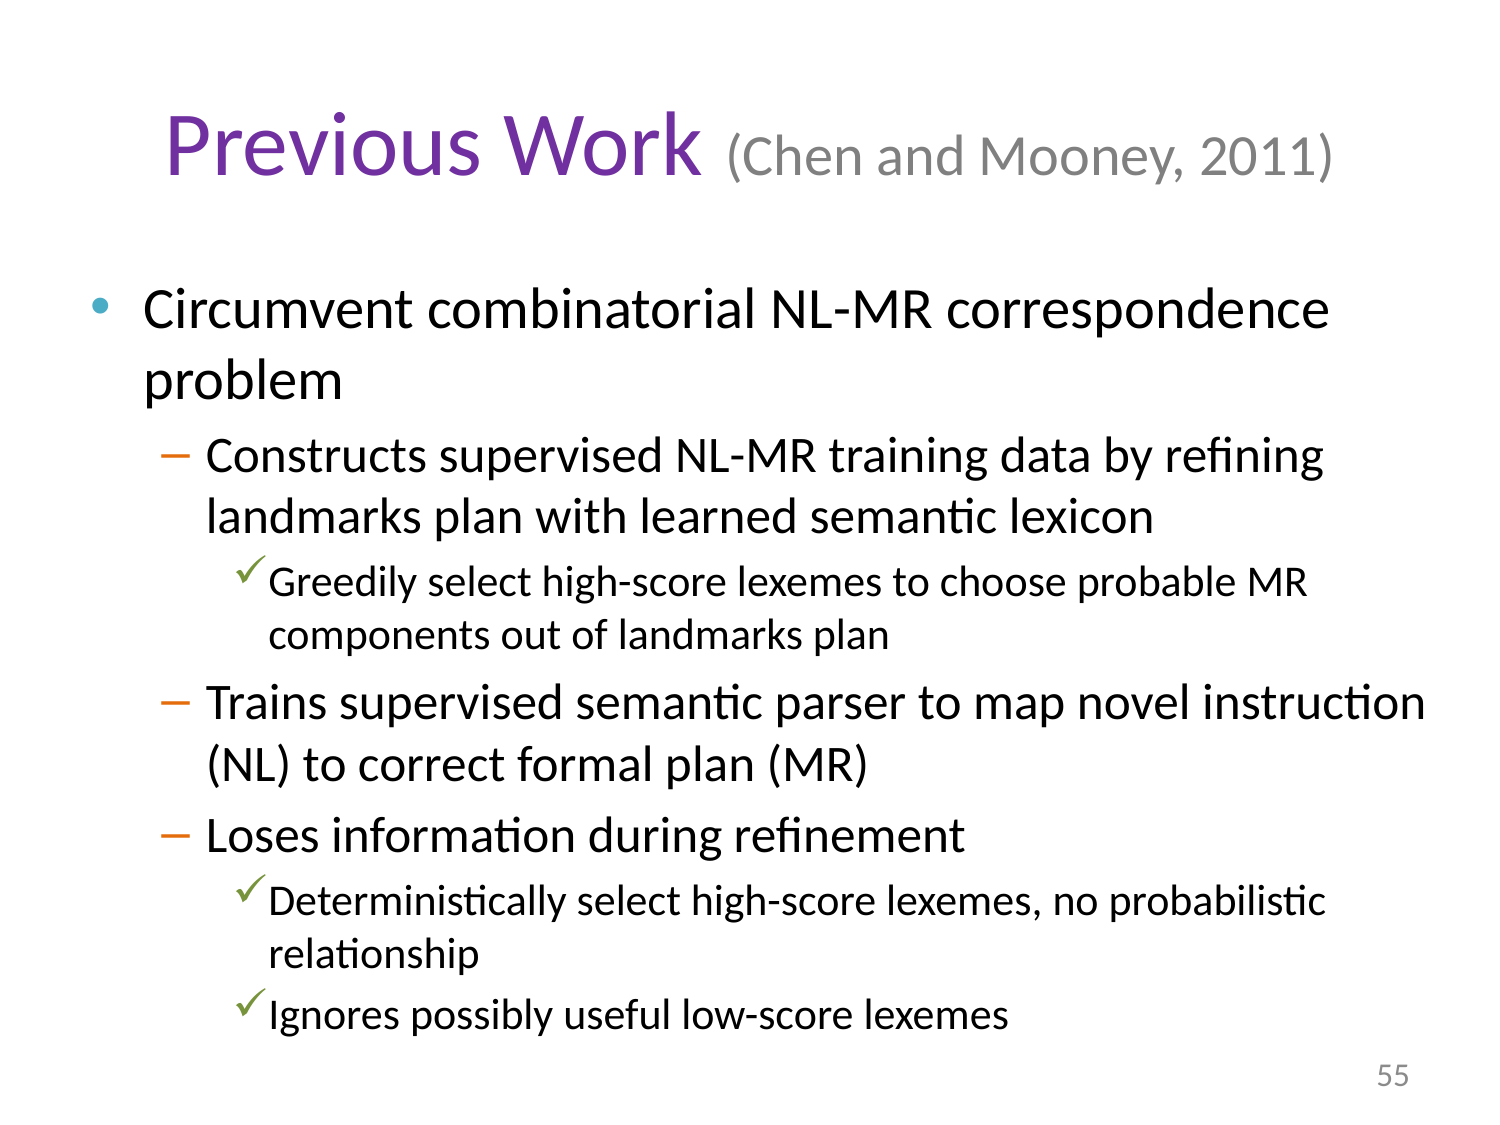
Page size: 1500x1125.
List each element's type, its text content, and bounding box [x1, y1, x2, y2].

list Circumvent combinatorial NL-MR correspondence problem Constructs supervised NL-MR training data by refining landmarks plan with learned semantic lexicon Greedily select high-score lexemes to choose probable MR components out of landmarks plan Trains supervised semantic parser to map novel instruction (NL) to correct formal plan (MR) Loses information during refinement Deterministically select high-score lexemes, no probabilistic relationship Ignores possibly useful low-score lexemes [75, 262, 1447, 1047]
slide_number 55 [1074, 1042, 1425, 1103]
title Previous Work (Chen and Mooney, 2011) [75, 45, 1425, 233]
